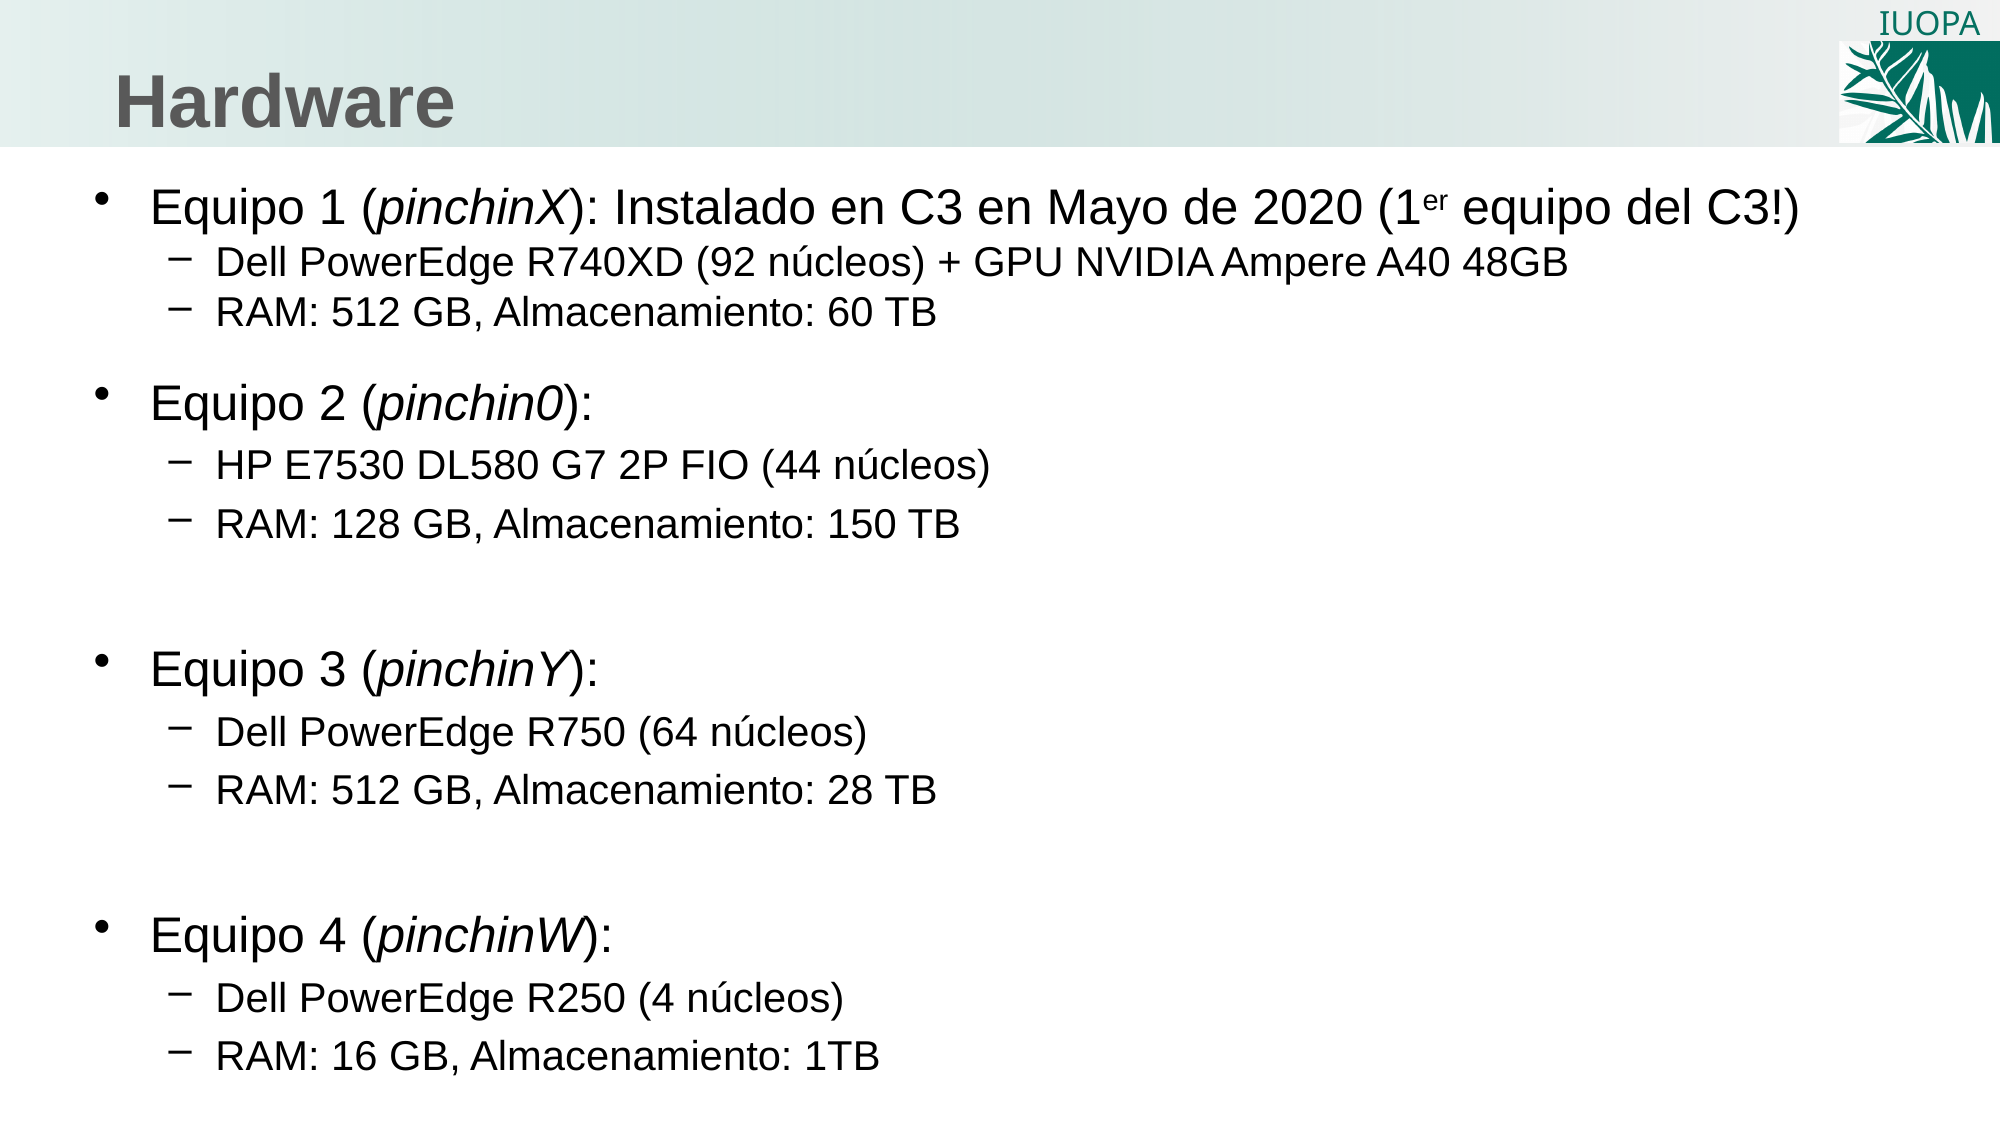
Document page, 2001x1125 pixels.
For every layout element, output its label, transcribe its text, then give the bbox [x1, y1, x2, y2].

title Hardware [99, 45, 1900, 233]
picture [1839, 41, 2000, 143]
list Equipo 1 (pinchinX): Instalado en C3 en Mayo de 2020 (1er equipo del C3!) Dell PowerEdge R740XD (92 núcleos) + GPU NVIDIA Ampere A40 48GB RAM: 512 GB, Almacenamiento: 60 TB Equipo 2 (pinchin0): HP E7530 DL580 G7 2P FIO (44 núcleos) RAM: 128 GB, Almacenamiento: 150 TB Equipo 3 (pinchinY): Dell PowerEdge R750 (64 núcleos) RAM: 512 GB, Almacenamiento: 28 TB Equipo 4 (pinchinW): Dell PowerEdge R250 (4 núcleos) RAM: 16 GB, Almacenamiento: 1TB [78, 167, 1879, 910]
